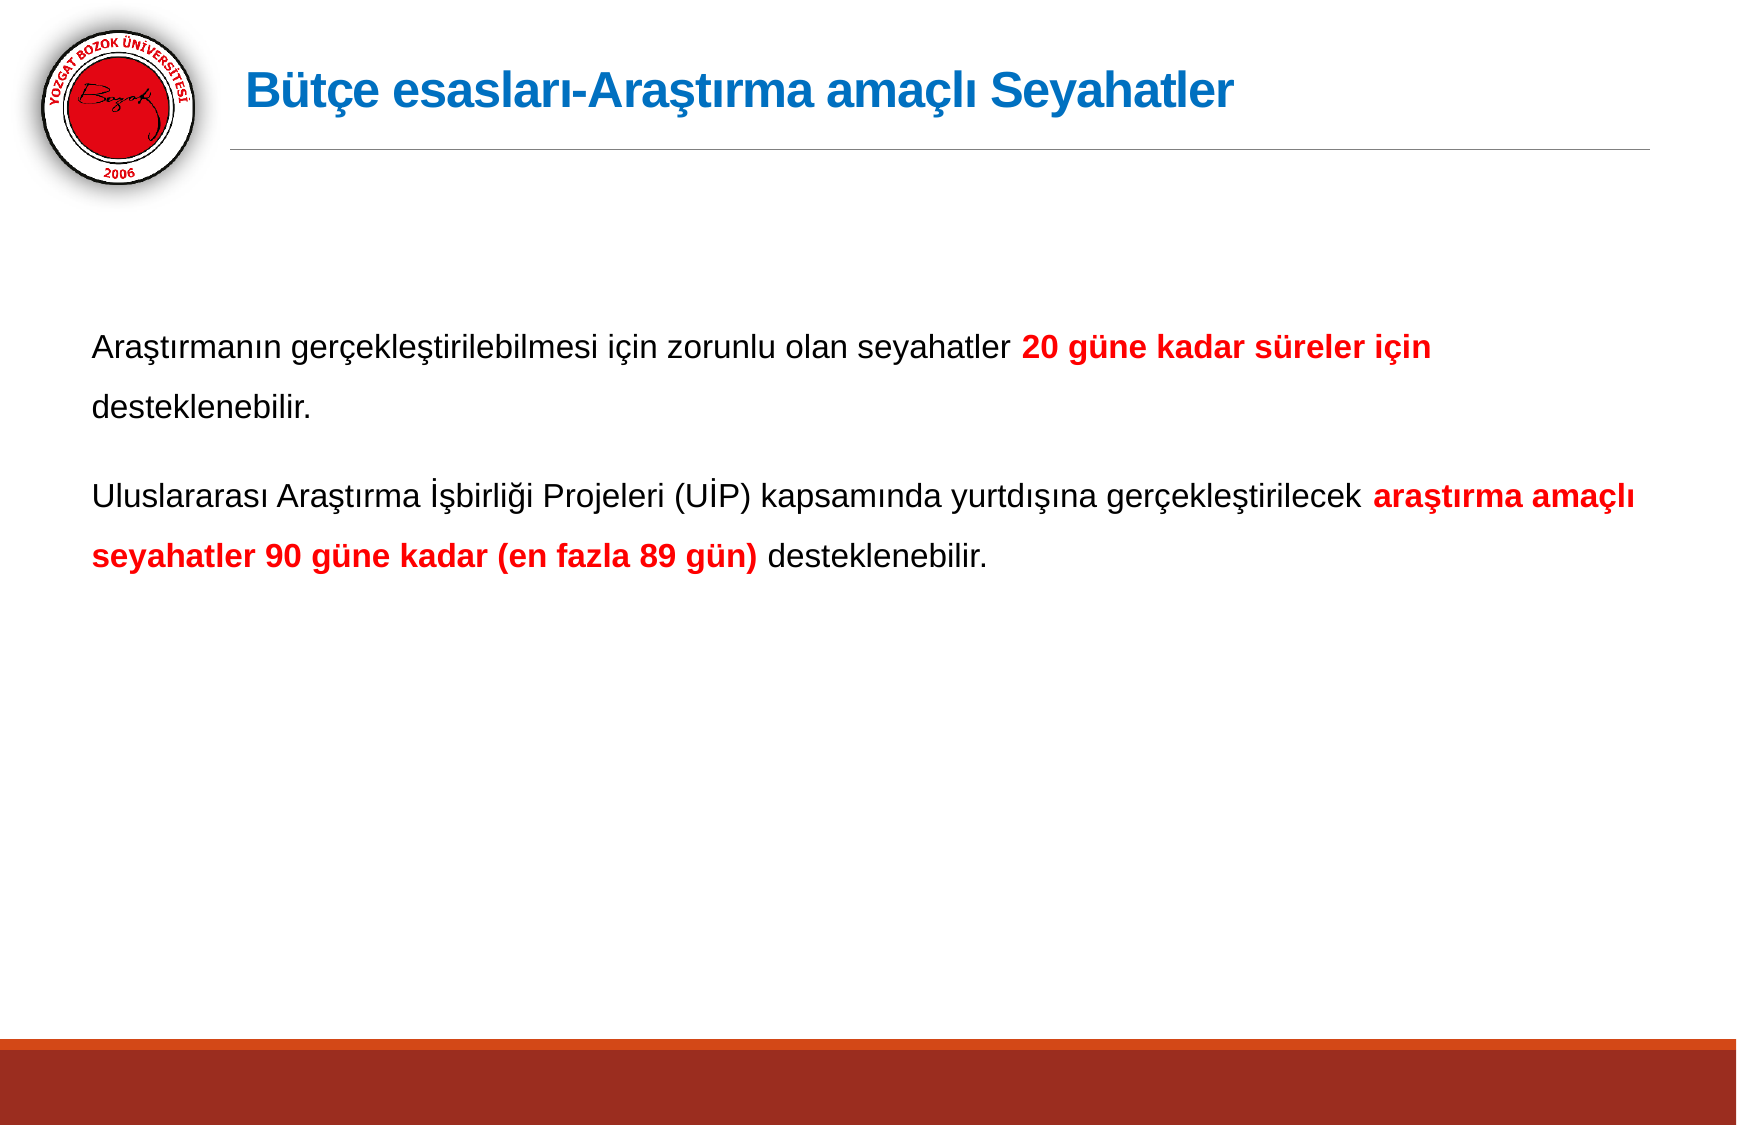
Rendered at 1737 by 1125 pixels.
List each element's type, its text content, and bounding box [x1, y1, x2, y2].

title Bütçe esasları-Araştırma amaçlı Seyahatler [230, 0, 1392, 126]
picture [41, 30, 195, 185]
list Araştırmanın gerçekleştirilebilmesi için zorunlu olan seyahatler 20 güne kadar süreler için desteklenebilir. Uluslararası Araştırma İşbirliği Projeleri (UİP) kapsamında yurtdışına gerçekleştirilecek araştırma amaçlı seyahatler 90 güne kadar (en fazla 89 gün) desteklenebilir. [76, 231, 1660, 965]
